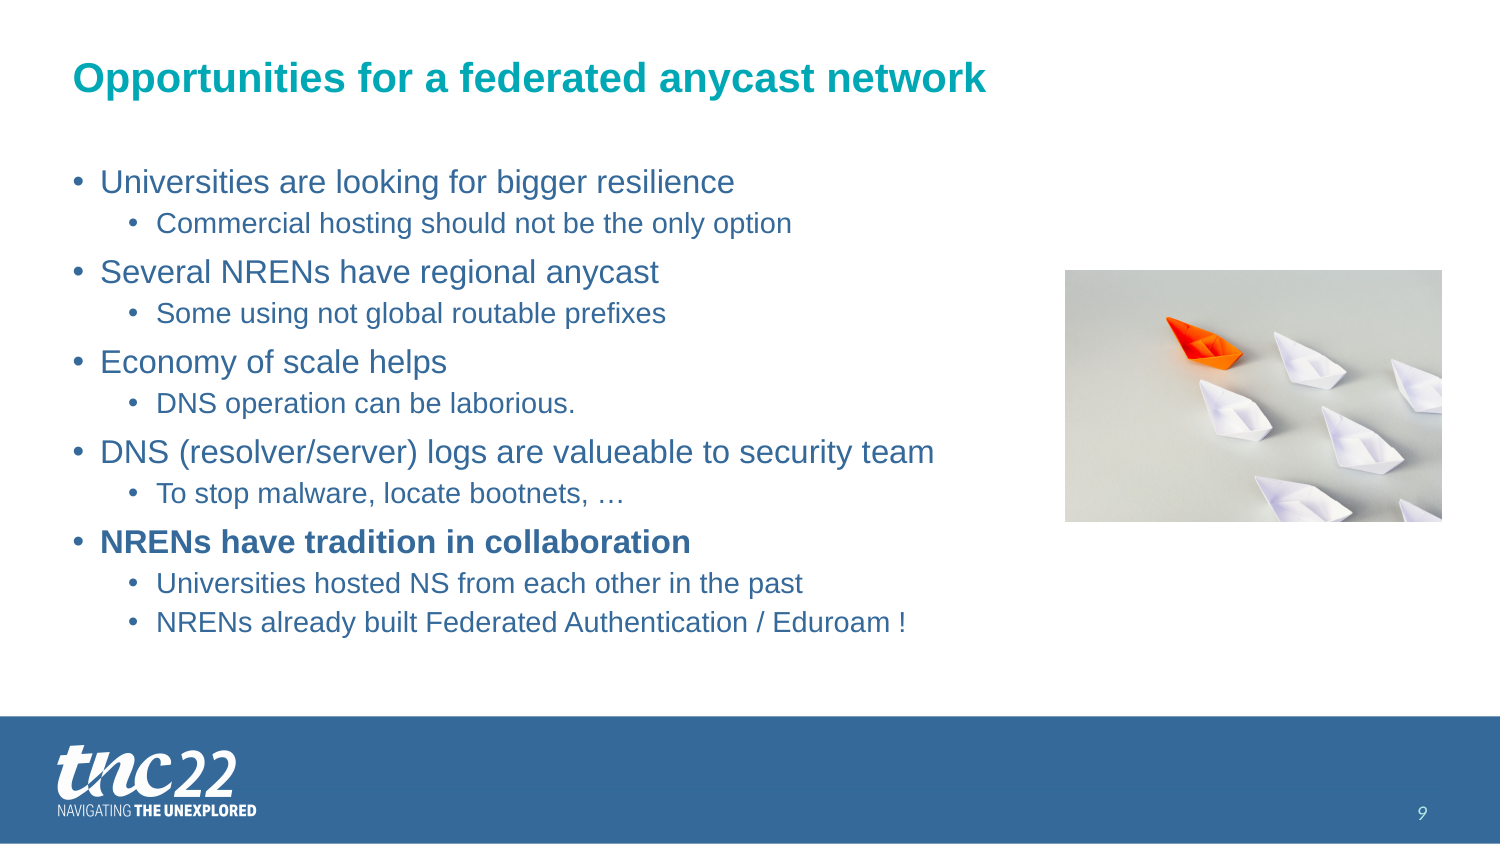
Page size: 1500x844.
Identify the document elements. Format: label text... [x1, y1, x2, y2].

picture [1065, 270, 1442, 522]
slide_number 9 [1104, 789, 1442, 835]
title Opportunities for a federated anycast network [57, 21, 1114, 136]
list Universities are looking for bigger resilience Commercial hosting should not be the only option Several NRENs have regional anycast Some using not global routable prefixes Economy of scale helps DNS operation can be laborious. DNS (resolver/server) logs are valueable to security team To stop malware, locate bootnets, … NRENs have tradition in collaboration Universities hosted NS from each other in the past NRENs already built Federated Authentication / Eduroam ! [57, 158, 1442, 648]
picture [41, 739, 270, 819]
